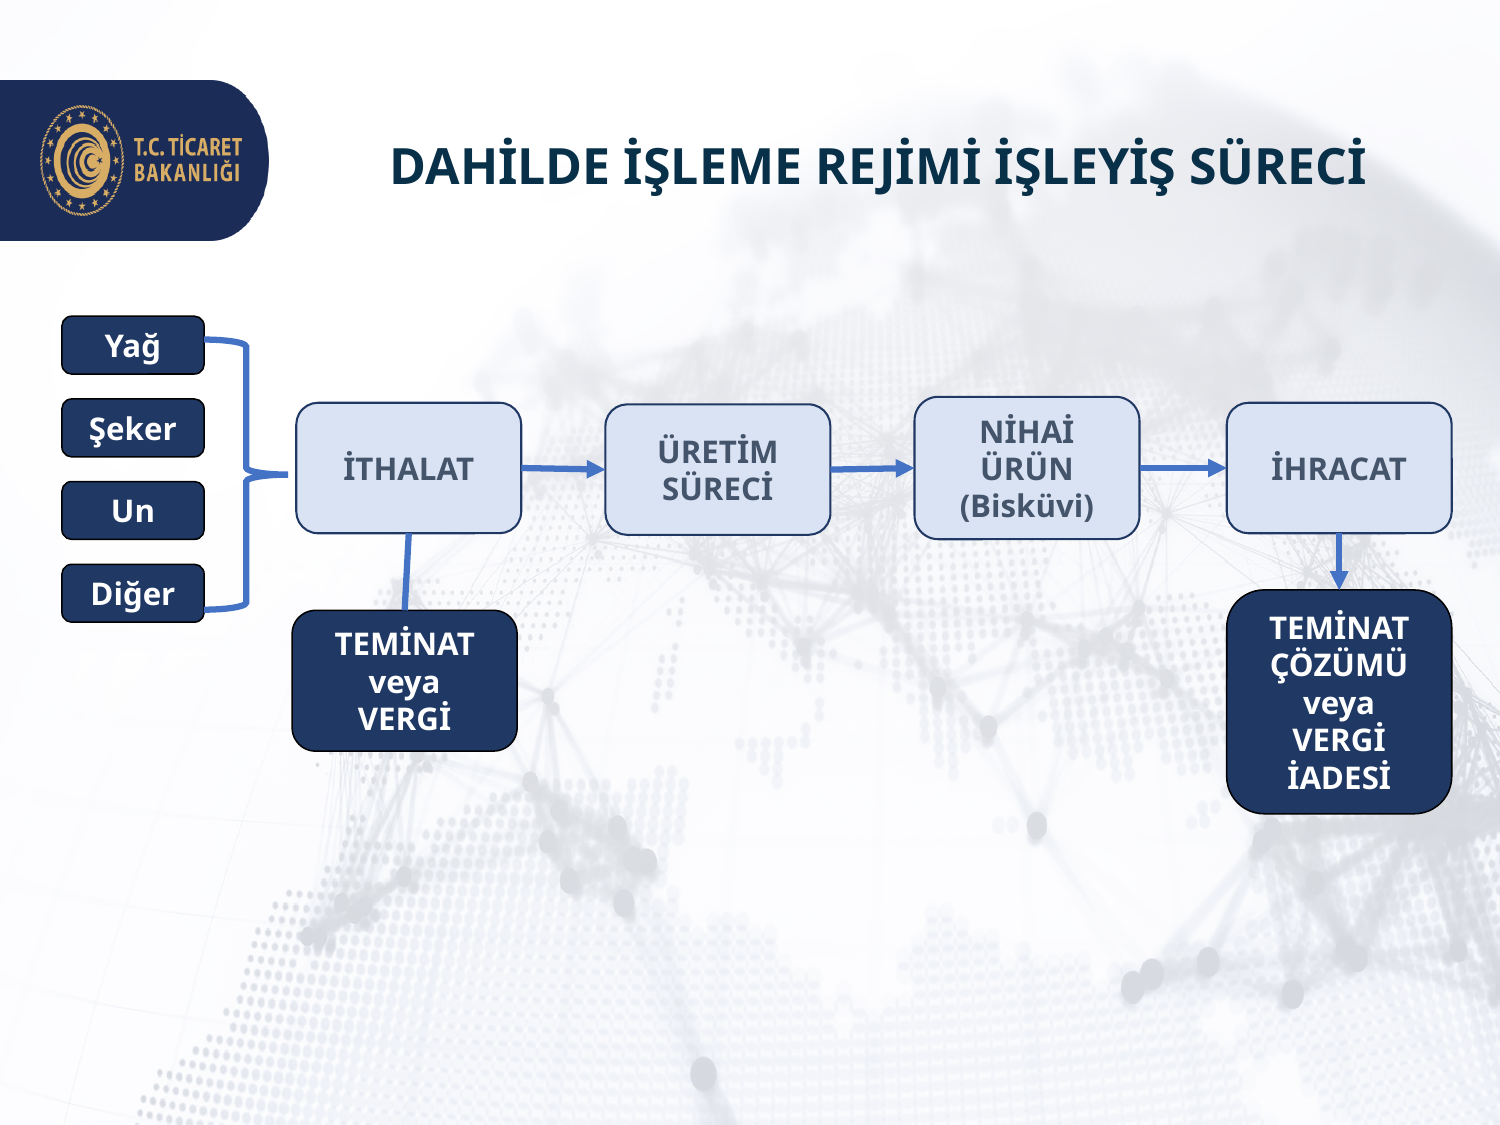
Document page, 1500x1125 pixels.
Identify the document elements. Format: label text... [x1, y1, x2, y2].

picture [0, 0, 1500, 1125]
text_box Un [61, 481, 204, 540]
text_box [204, 339, 289, 611]
text_box Yağ [61, 316, 205, 375]
text_box TEMİNAT ÇÖZÜMÜ veya VERGİ İADESİ [1226, 589, 1452, 814]
text_box İHRACAT [1225, 401, 1453, 535]
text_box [404, 533, 409, 611]
text_box Diğer [61, 564, 205, 623]
text_box ÜRETİM SÜRECİ [604, 403, 832, 536]
text_box TEMİNAT veya VERGİ [292, 610, 518, 752]
text_box Şeker [61, 398, 204, 457]
title DAHİLDE İŞLEME REJİMİ İŞLEYİŞ SÜRECİ [296, 59, 1461, 278]
text_box NİHAİ ÜRÜN (Bisküvi) [913, 395, 1141, 541]
text_box İTHALAT [295, 401, 523, 535]
